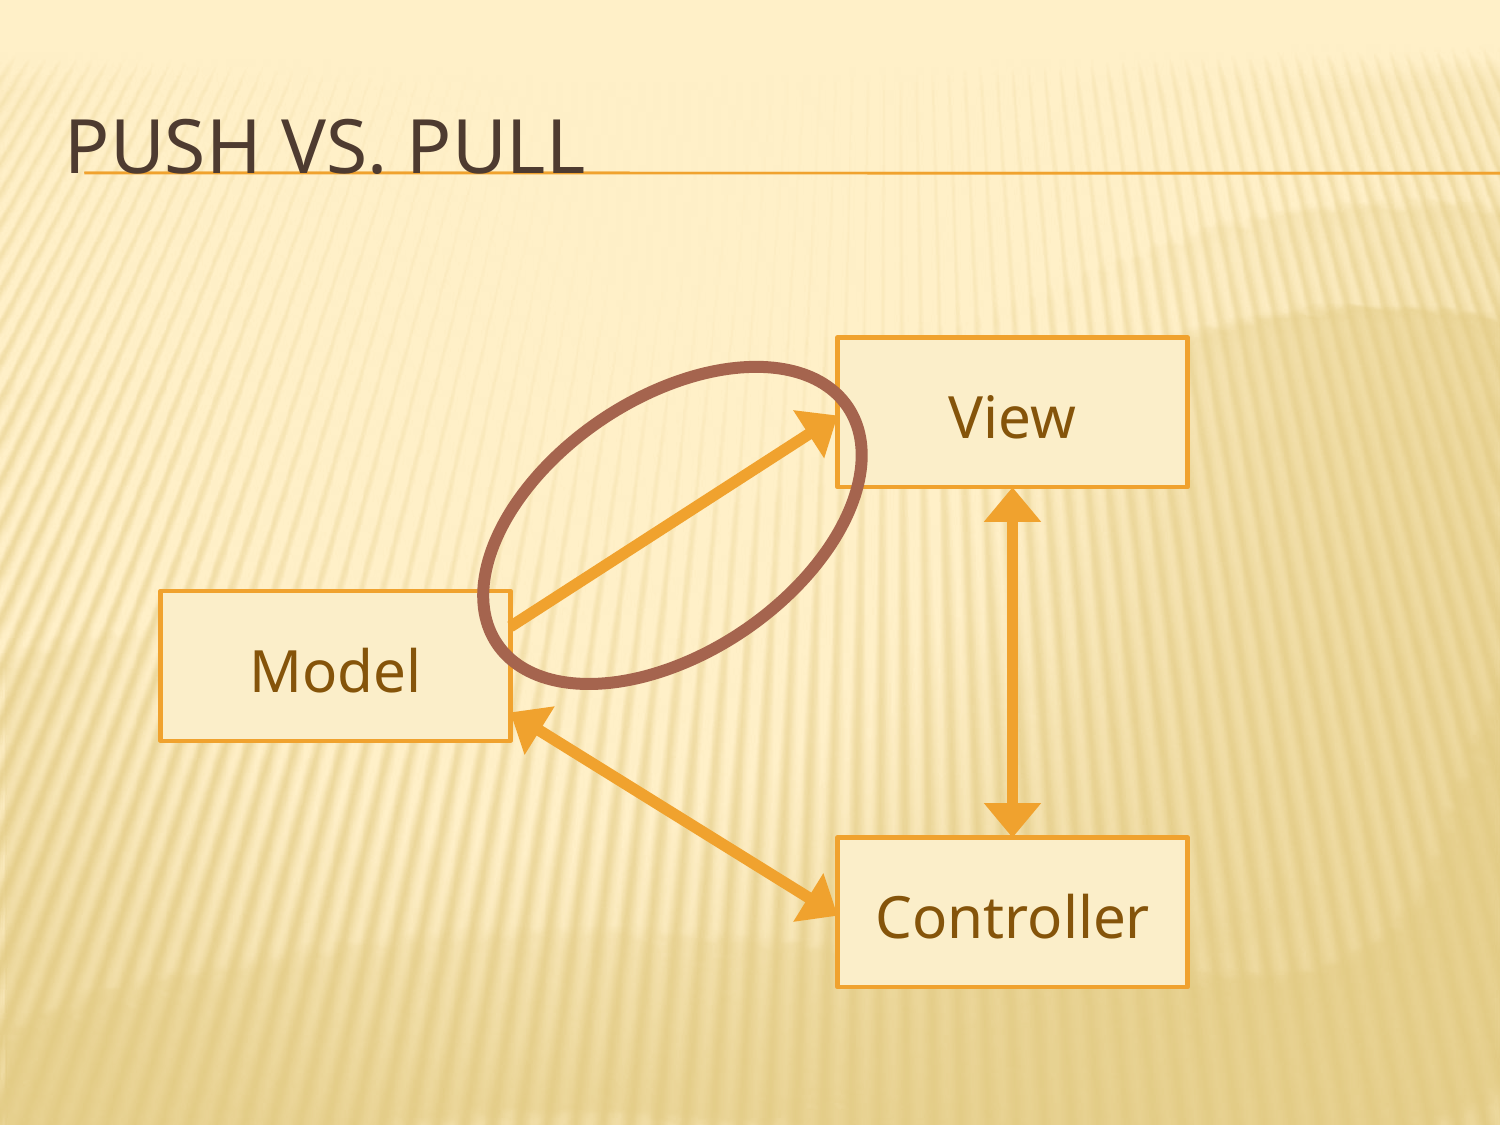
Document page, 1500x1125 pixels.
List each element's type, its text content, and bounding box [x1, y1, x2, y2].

text_box [520, 645, 726, 687]
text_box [510, 415, 838, 627]
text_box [160, 590, 511, 742]
title Push vs. Pull [50, 75, 1475, 213]
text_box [837, 837, 1188, 988]
text_box [481, 526, 500, 588]
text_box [837, 337, 1188, 488]
text_box [606, 364, 827, 414]
text_box [846, 506, 854, 523]
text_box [510, 712, 838, 917]
